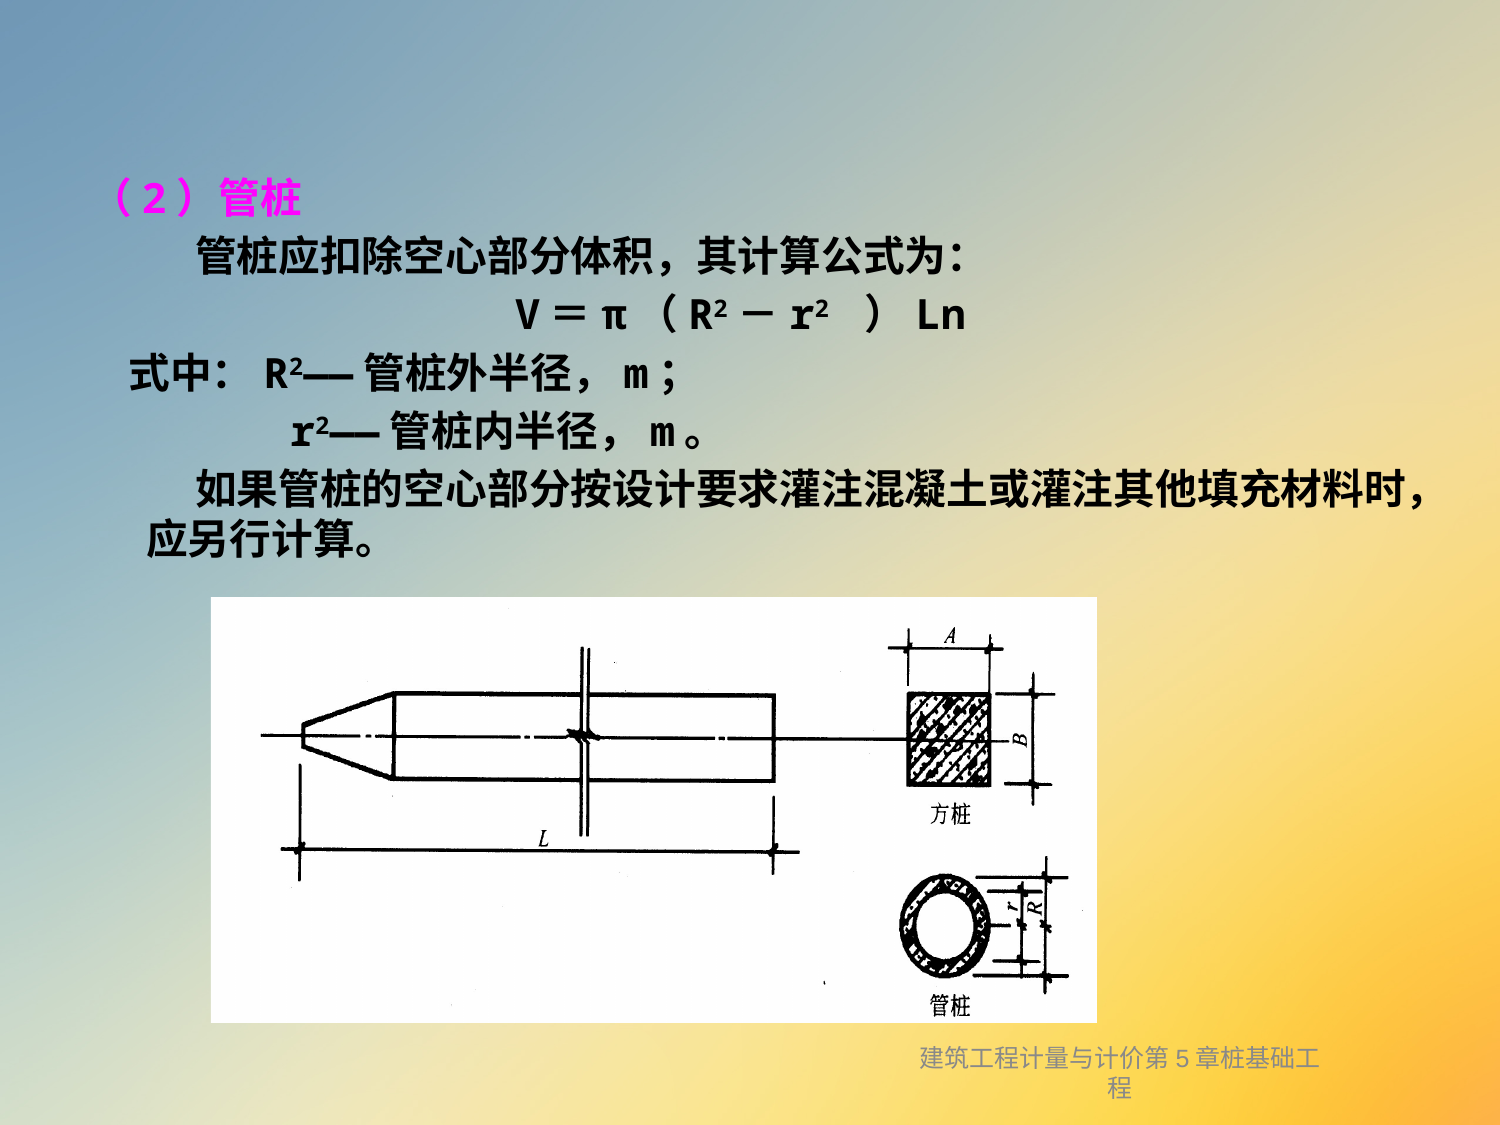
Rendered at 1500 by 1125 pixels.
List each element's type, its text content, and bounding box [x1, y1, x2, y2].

list （2）管桩 管桩应扣除空心部分体积，其计算公式为： V＝π（R2－r2 ）Ln 式中：R2——管桩外半径，m； r2——管桩内半径，m。 如果管桩的空心部分按设计要求灌注混凝土或灌注其他填充材料时，应另行计算。 [74, 163, 1426, 1006]
footer 建筑工程计量与计价第5章桩基础工程 [902, 1042, 1338, 1103]
picture [0, 0, 1500, 1125]
